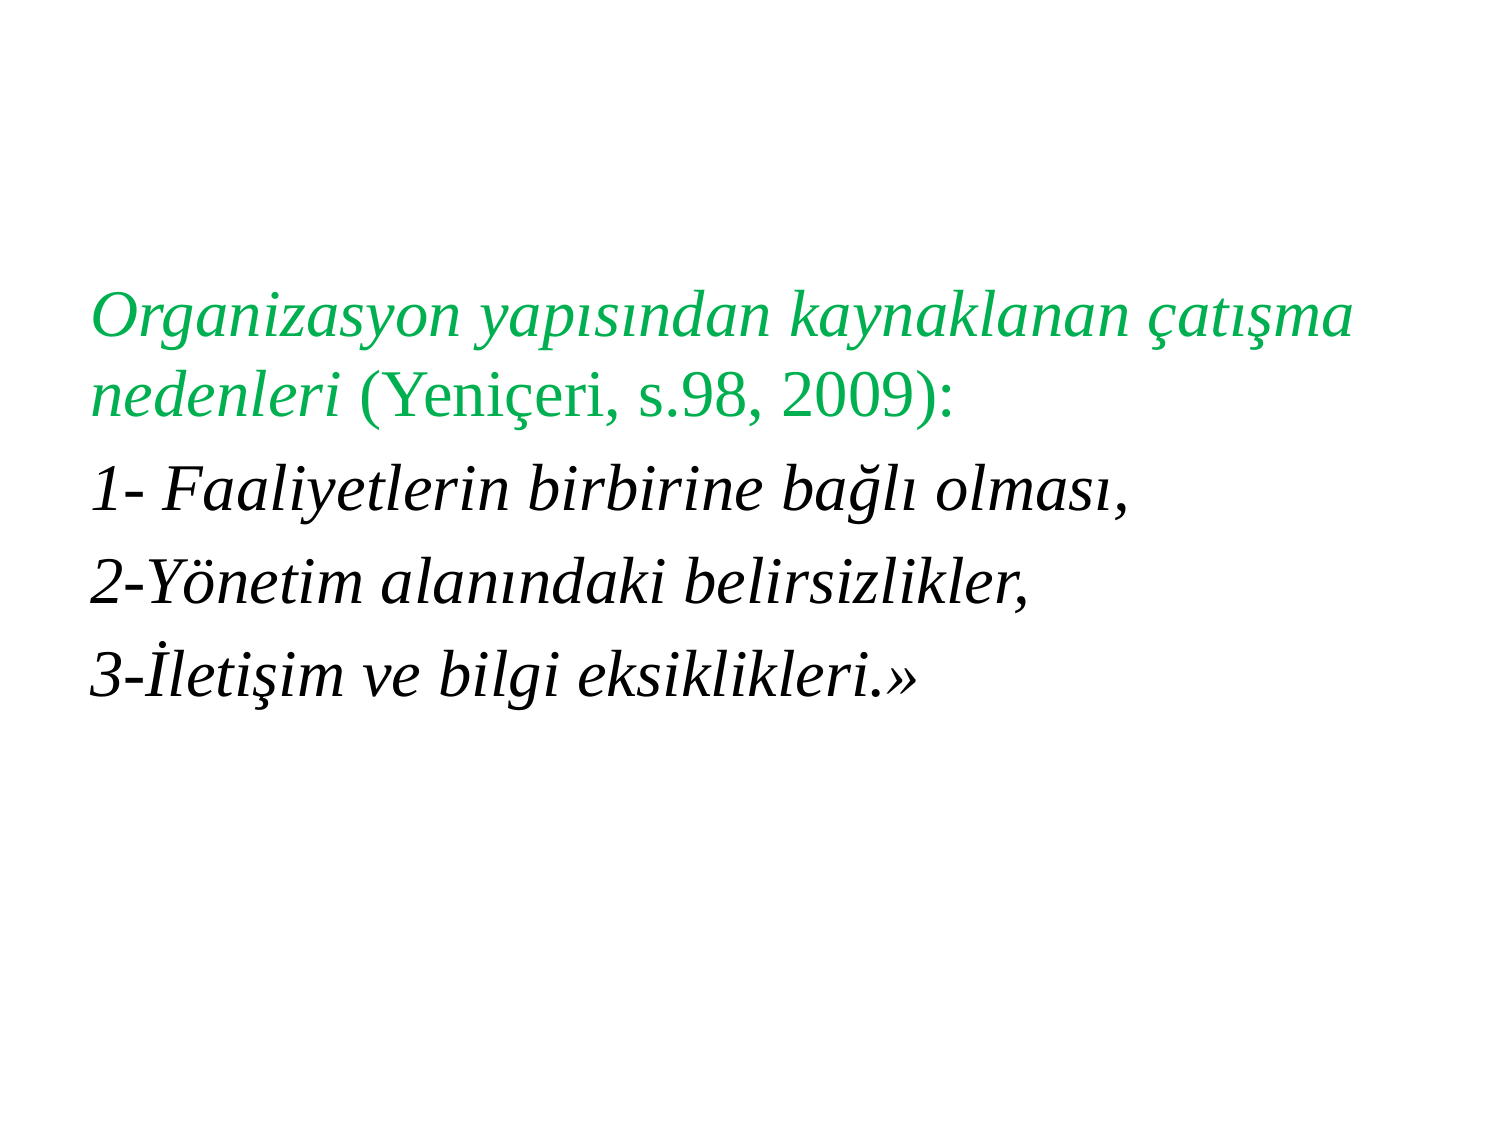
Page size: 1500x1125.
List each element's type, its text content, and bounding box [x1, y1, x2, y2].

list Organizasyon yapısından kaynaklanan çatışma nedenleri (Yeniçeri, s.98, 2009): 1- Faaliyetlerin birbirine bağlı olması, 2-Yönetim alanındaki belirsizlikler, 3-İletişim ve bilgi eksiklikleri.» [75, 262, 1425, 1005]
